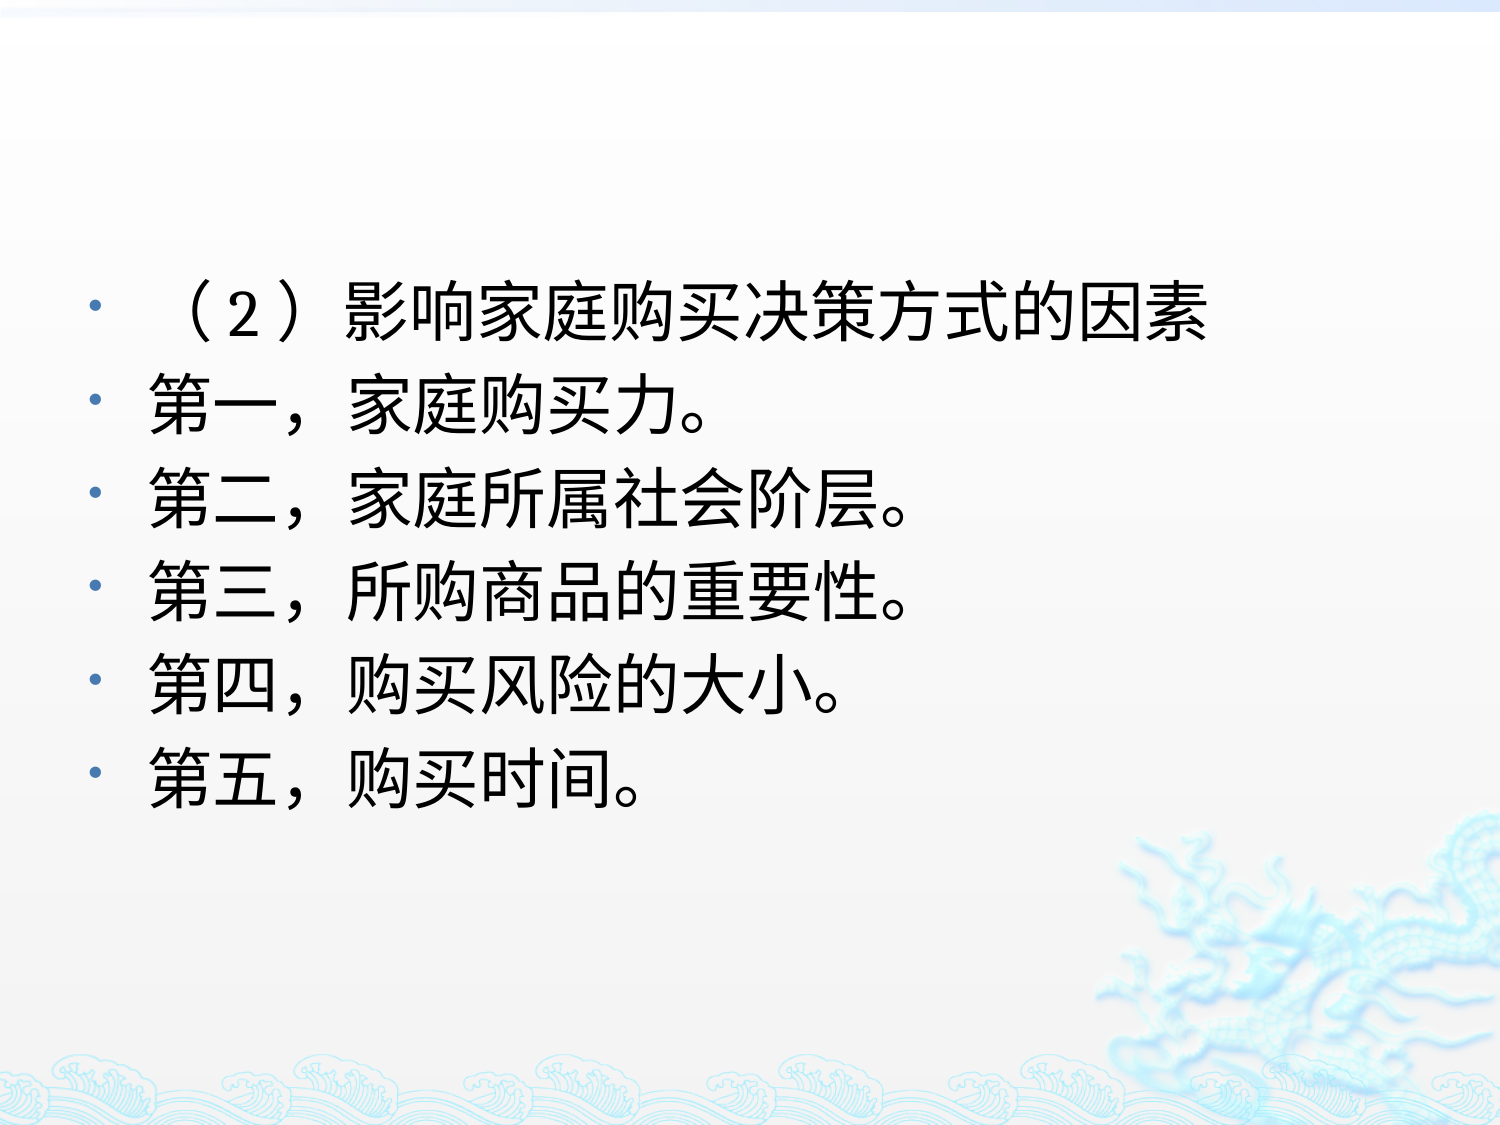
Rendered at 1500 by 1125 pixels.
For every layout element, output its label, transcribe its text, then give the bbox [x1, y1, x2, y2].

list （2）影响家庭购买决策方式的因素 第一，家庭购买力。 第二，家庭所属社会阶层。 第三，所购商品的重要性。 第四，购买风险的大小。 第五，购买时间。 [75, 262, 1425, 1005]
